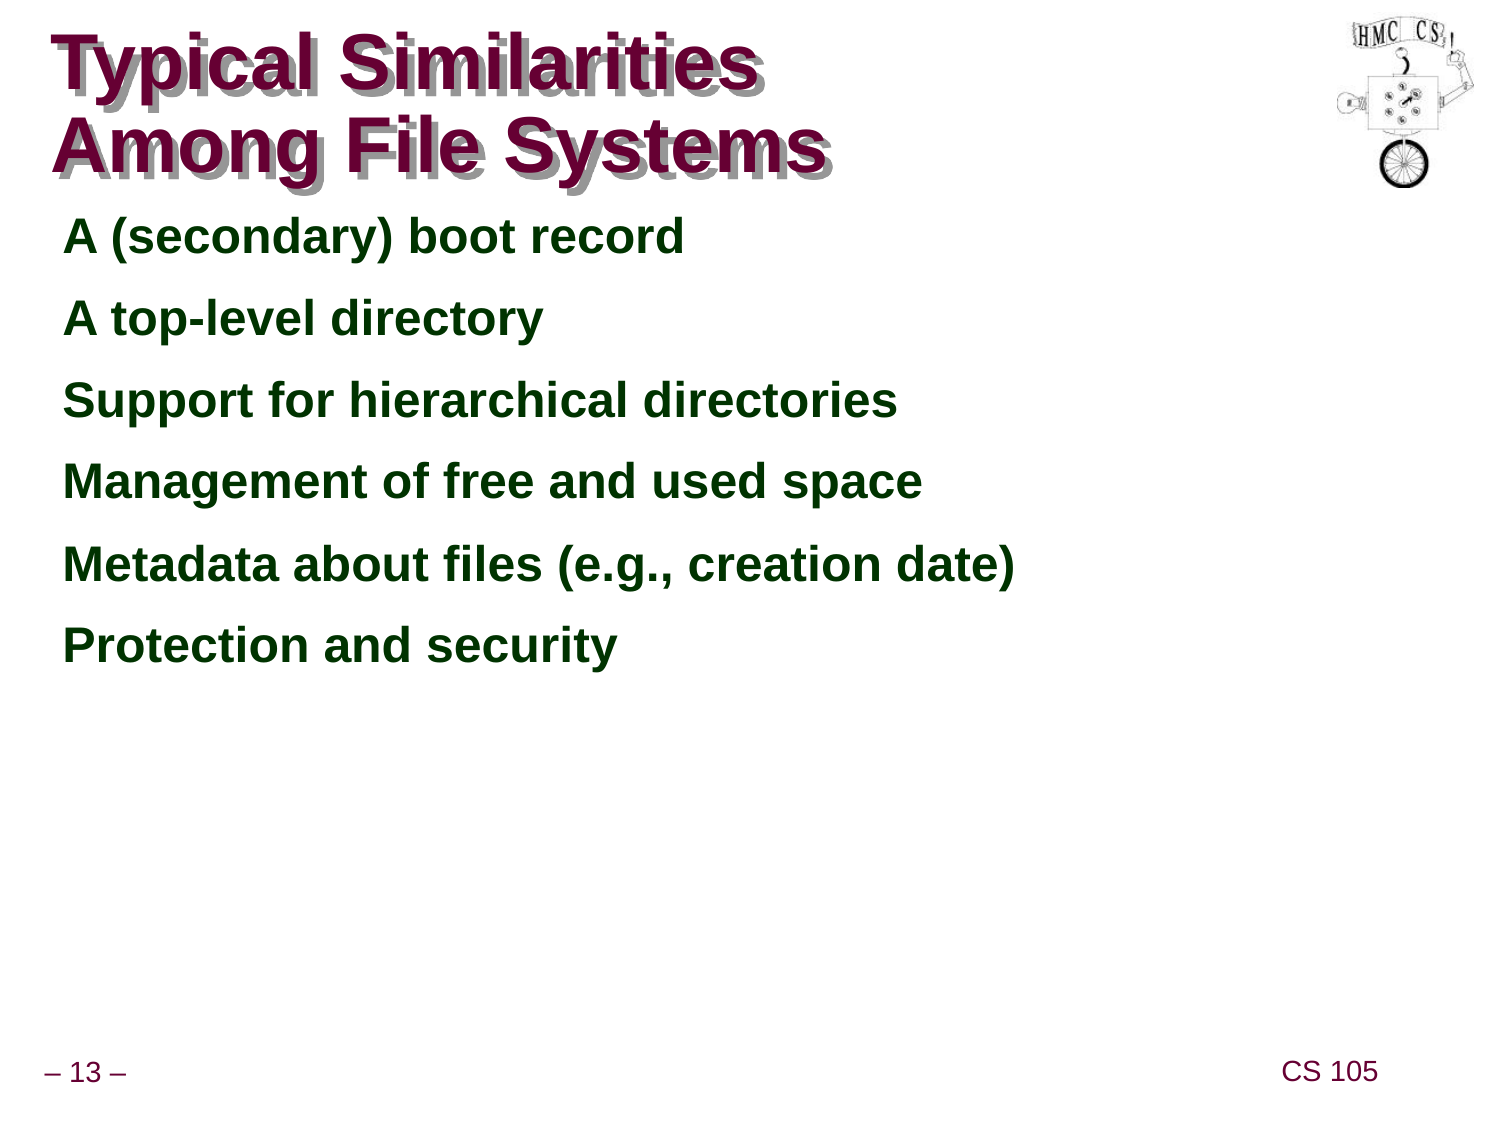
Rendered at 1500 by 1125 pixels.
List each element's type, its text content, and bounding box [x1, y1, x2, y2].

title Typical Similarities Among File Systems [50, 37, 1275, 175]
list A (secondary) boot record A top-level directory Support for hierarchical directories Management of free and used space Metadata about files (e.g., creation date) Protection and security [47, 200, 1411, 1058]
picture [1337, 12, 1474, 188]
